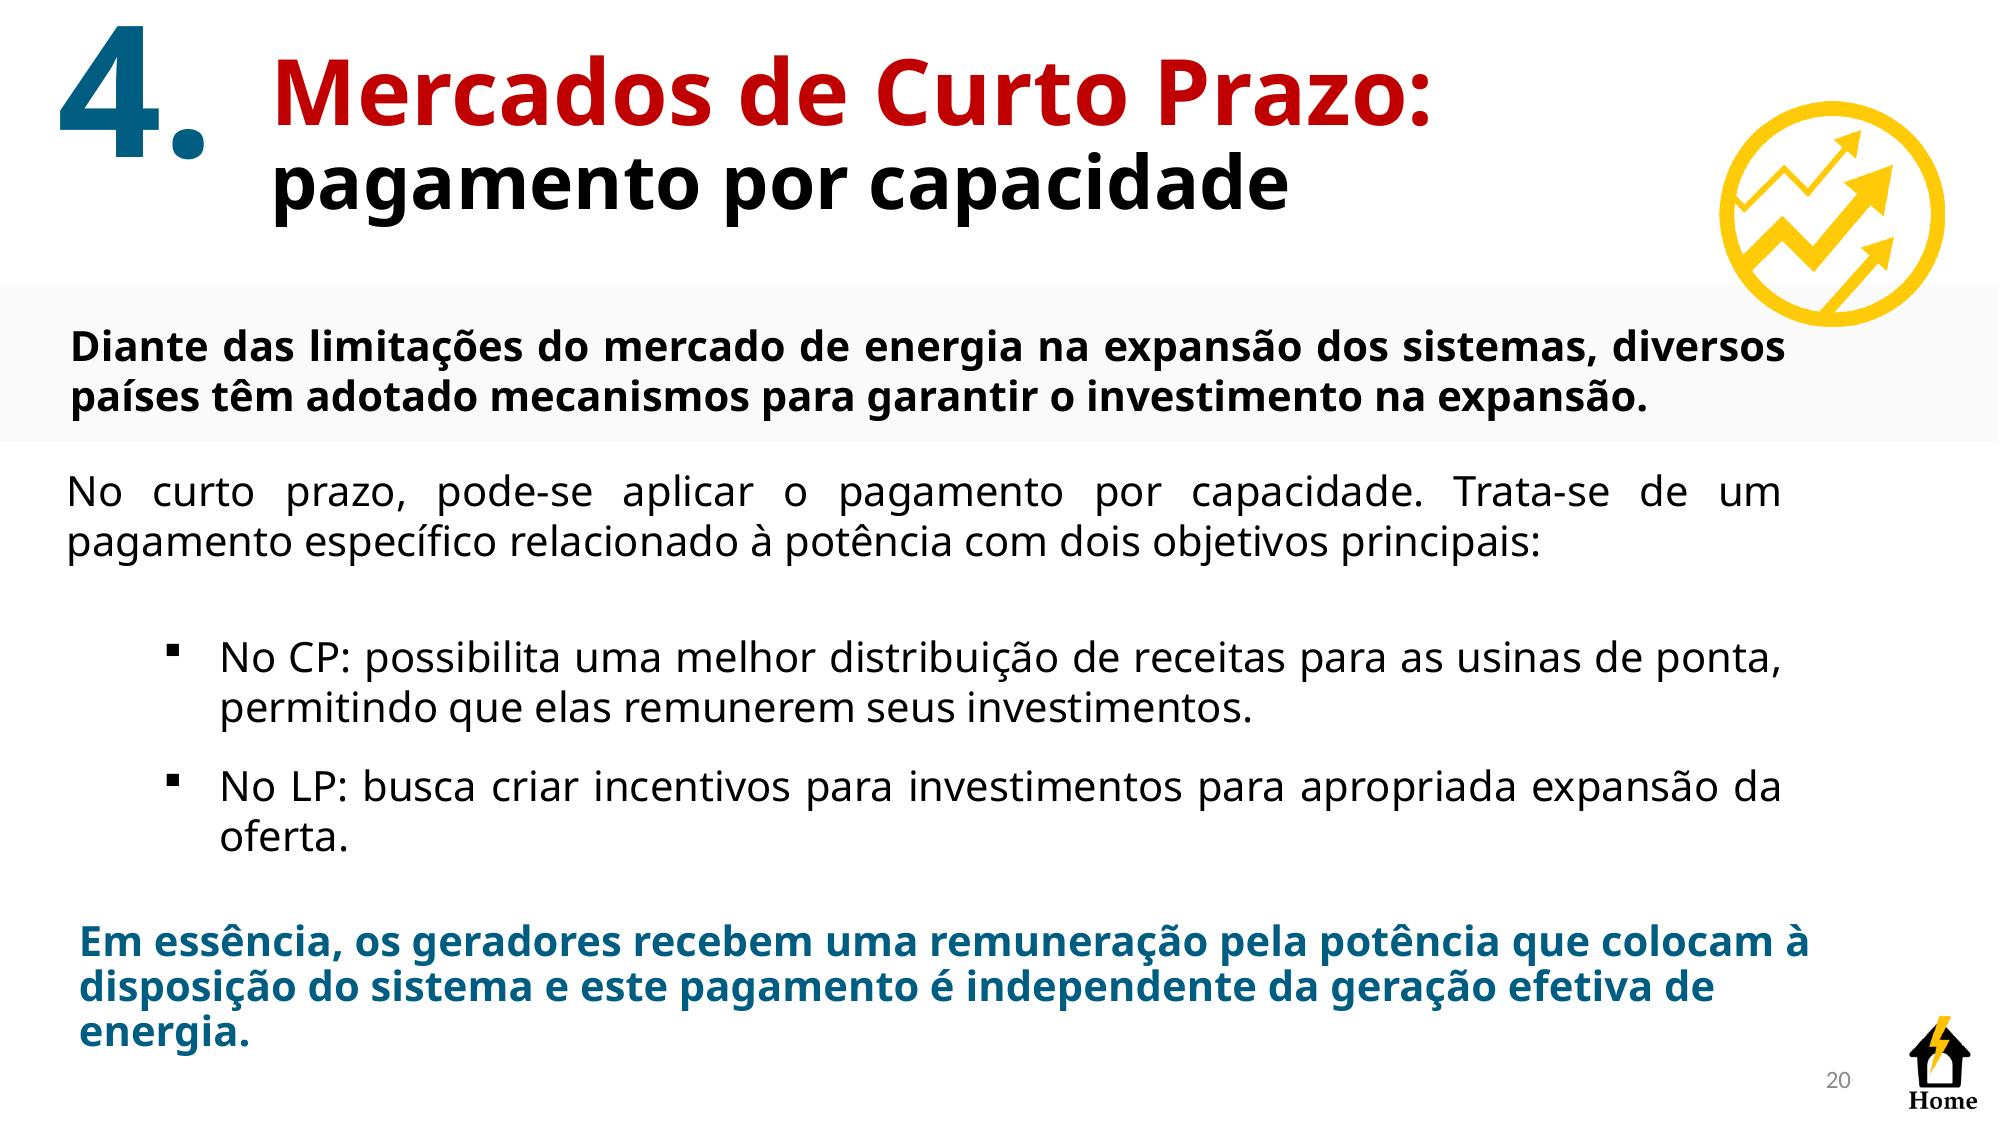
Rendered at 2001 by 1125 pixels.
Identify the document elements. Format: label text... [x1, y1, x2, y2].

picture [1893, 1016, 1993, 1125]
text_box 4. [43, 0, 230, 201]
text_box [0, 284, 1999, 443]
text_box [59, 915, 1416, 1073]
slide_number 20 [1416, 1063, 1867, 1109]
text_box Diante das limitações do mercado de energia na expansão dos sistemas, diversos países têm adotado mecanismos para garantir o investimento na expansão. [55, 311, 1802, 427]
text_box Em essência, os geradores recebem uma remuneração pela potência que colocam à disposição do sistema e este pagamento é independente da geração efetiva de energia. [63, 913, 1868, 1063]
picture [1719, 101, 1945, 327]
text_box No curto prazo, pode-se aplicar o pagamento por capacidade. Trata-se de um pagamento específico relacionado à potência com dois objetivos principais: [51, 456, 1799, 572]
text_box No CP: possibilita uma melhor distribuição de receitas para as usinas de ponta, permitindo que elas remunerem seus investimentos. No LP: busca criar incentivos para investimentos para apropriada expansão da oferta. [148, 623, 1799, 868]
text_box Mercados de Curto Prazo: pagamento por capacidade [255, 38, 1839, 226]
